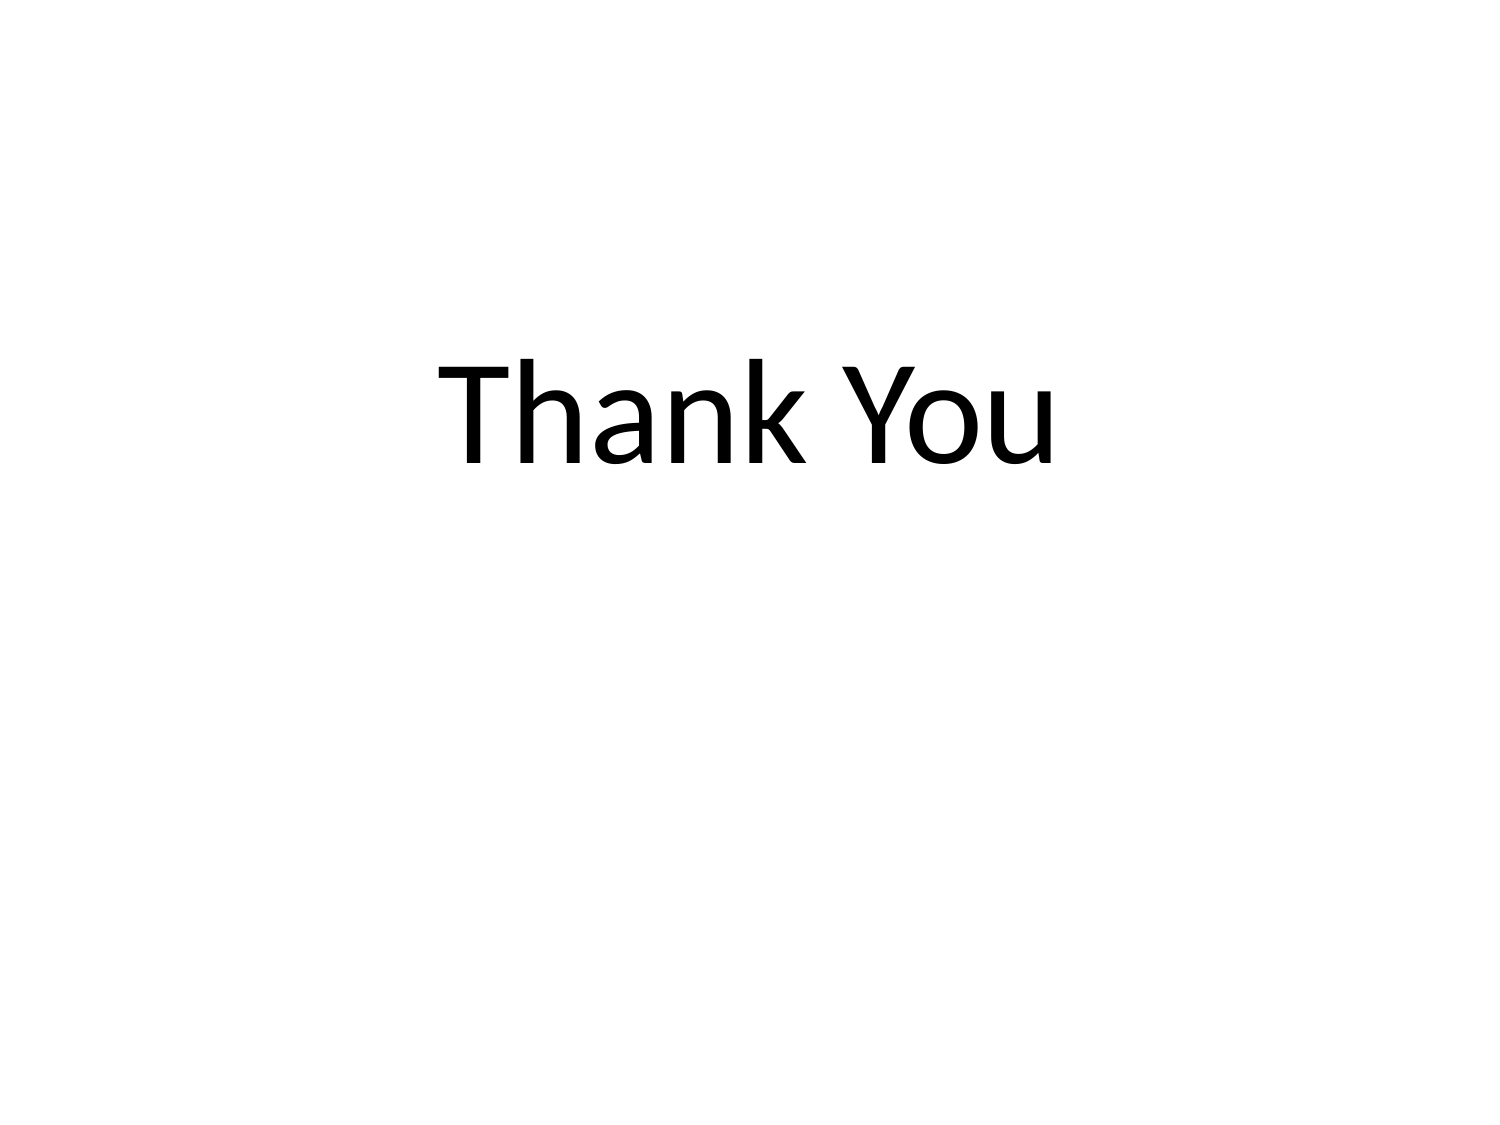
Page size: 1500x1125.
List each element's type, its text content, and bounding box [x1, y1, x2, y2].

title Thank You [75, 45, 1425, 763]
